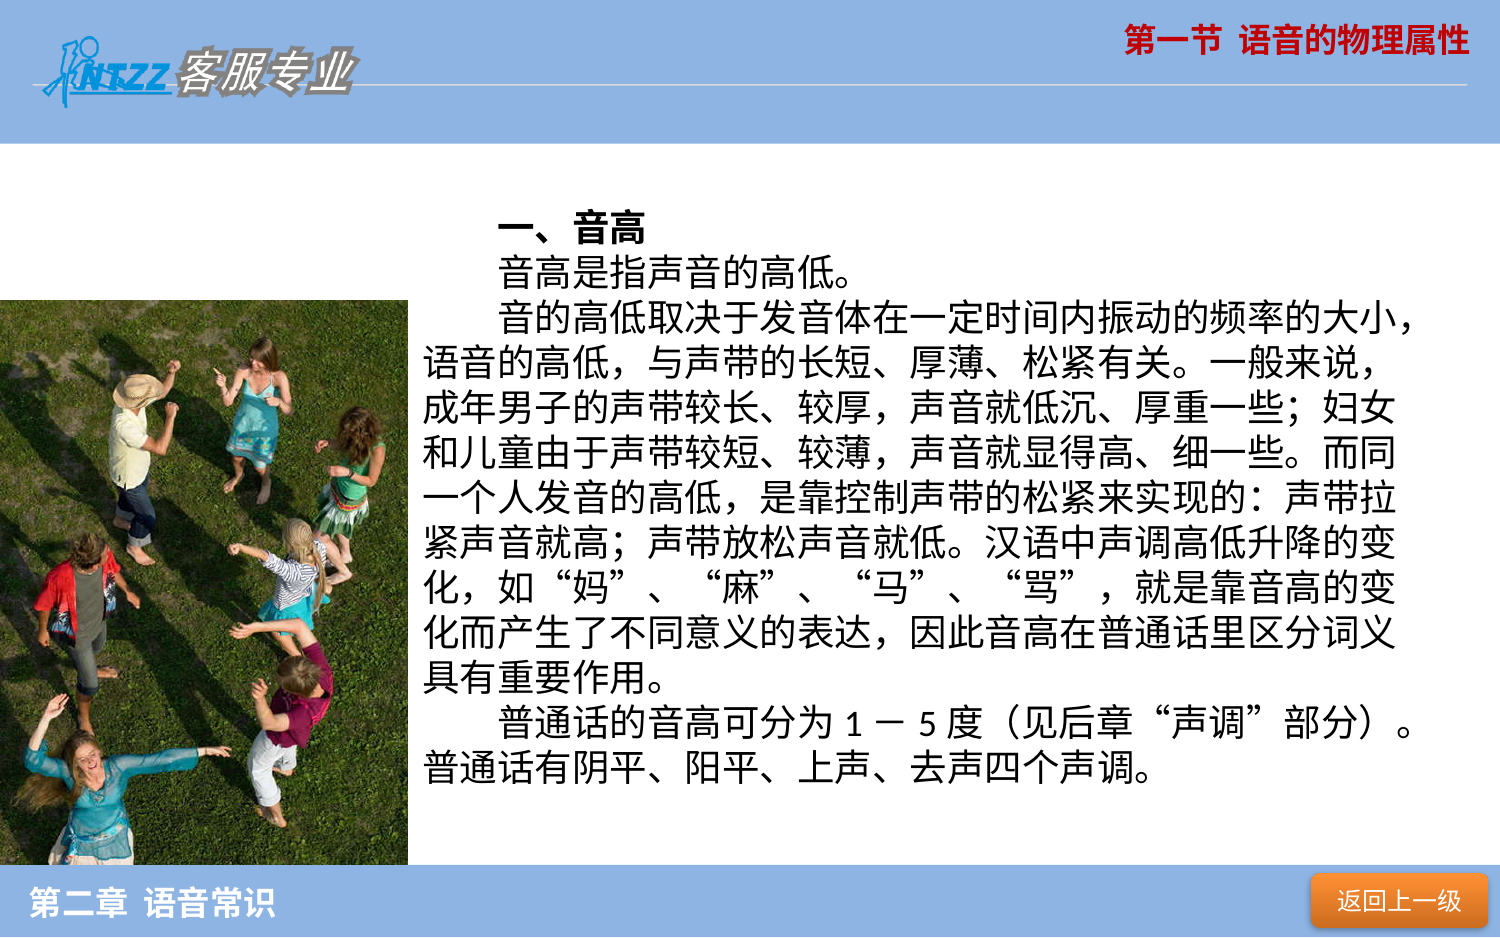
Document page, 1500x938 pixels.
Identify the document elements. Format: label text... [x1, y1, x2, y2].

picture [74, 64, 84, 86]
picture [85, 85, 92, 91]
picture [101, 73, 111, 85]
text_box [0, 0, 1500, 144]
picture [40, 36, 85, 108]
text_box 第一节 语音的物理属性 [954, 13, 1483, 65]
text_box [0, 864, 1500, 937]
picture [82, 40, 96, 55]
picture [63, 44, 75, 72]
picture [74, 48, 85, 66]
text_box 返回上一级 [1311, 873, 1489, 929]
picture [67, 36, 362, 108]
text_box 一、音高 音高是指声音的高低。 音的高低取决于发音体在一定时间内振动的频率的大小，语音的高低，与声带的长短、厚薄、松紧有关。一般来说，成年男子的声带较长、较厚，声音就低沉、厚重一些；妇女和儿童由于声带较短、较薄，声音就显得高、细一些。而同一个人发音的高低，是靠控制声带的松紧来实现的：声带拉紧声音就高；声带放松声音就低。汉语中声调高低升降的变化，如“妈”、“麻”、“马”、“骂”，就是靠音高的变化而产生了不同意义的表达，因此音高在普通话里区分词义具有重要作用。 普通话的音高可分为1－5度（见后章“声调”部分）。普通话有阴平、阳平、上声、去声四个声调。 [407, 197, 1447, 797]
text_box 第二章 语音常识 [17, 876, 467, 928]
picture [0, 300, 408, 866]
